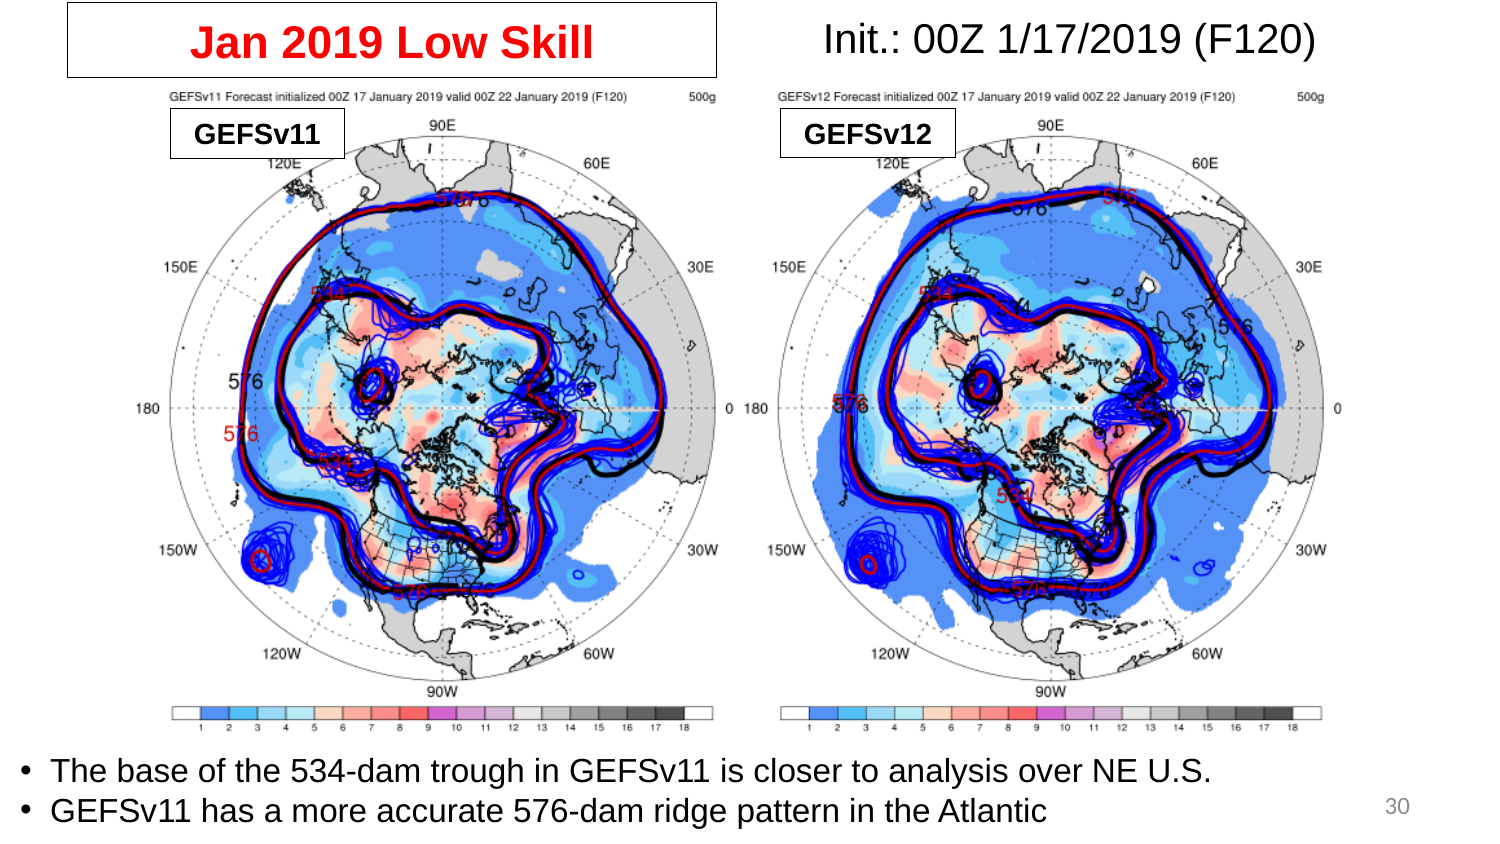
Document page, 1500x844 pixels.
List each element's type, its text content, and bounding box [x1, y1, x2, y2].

text_box The base of the 534-dam trough in GEFSv11 is closer to analysis over NE U.S. GEFSv11 has a more accurate 576-dam ridge pattern in the Atlantic [0, 739, 1500, 840]
text_box Jan 2019 Low Skill [67, 2, 717, 78]
slide_number 30 [1074, 782, 1425, 827]
picture [136, 92, 1342, 751]
text_box Init.: 00Z 1/17/2019 (F120) [791, 1, 1500, 72]
